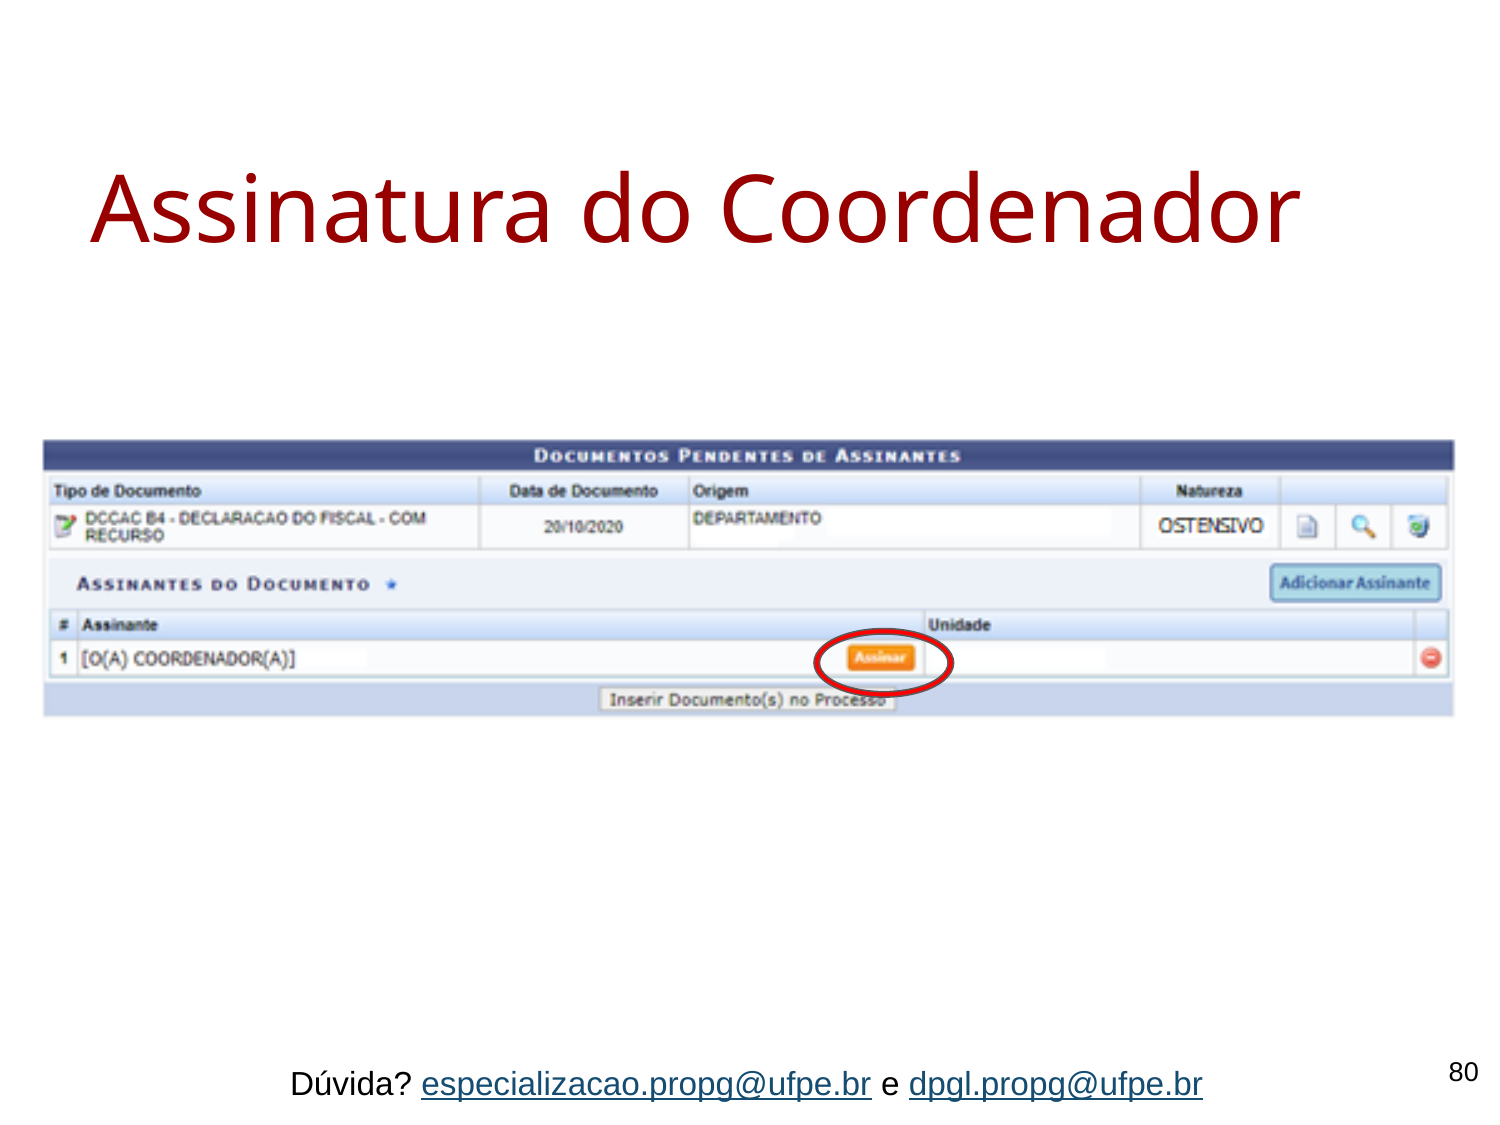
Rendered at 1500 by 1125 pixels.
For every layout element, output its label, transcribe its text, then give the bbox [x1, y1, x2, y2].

text_box Dúvida? especializacao.propg@ufpe.br e dpgl.propg@ufpe.br [274, 1047, 1225, 1117]
title Assinatura do Coordenador [75, 40, 1425, 276]
slide_number ‹#› [1403, 1038, 1494, 1125]
picture [42, 438, 1458, 722]
